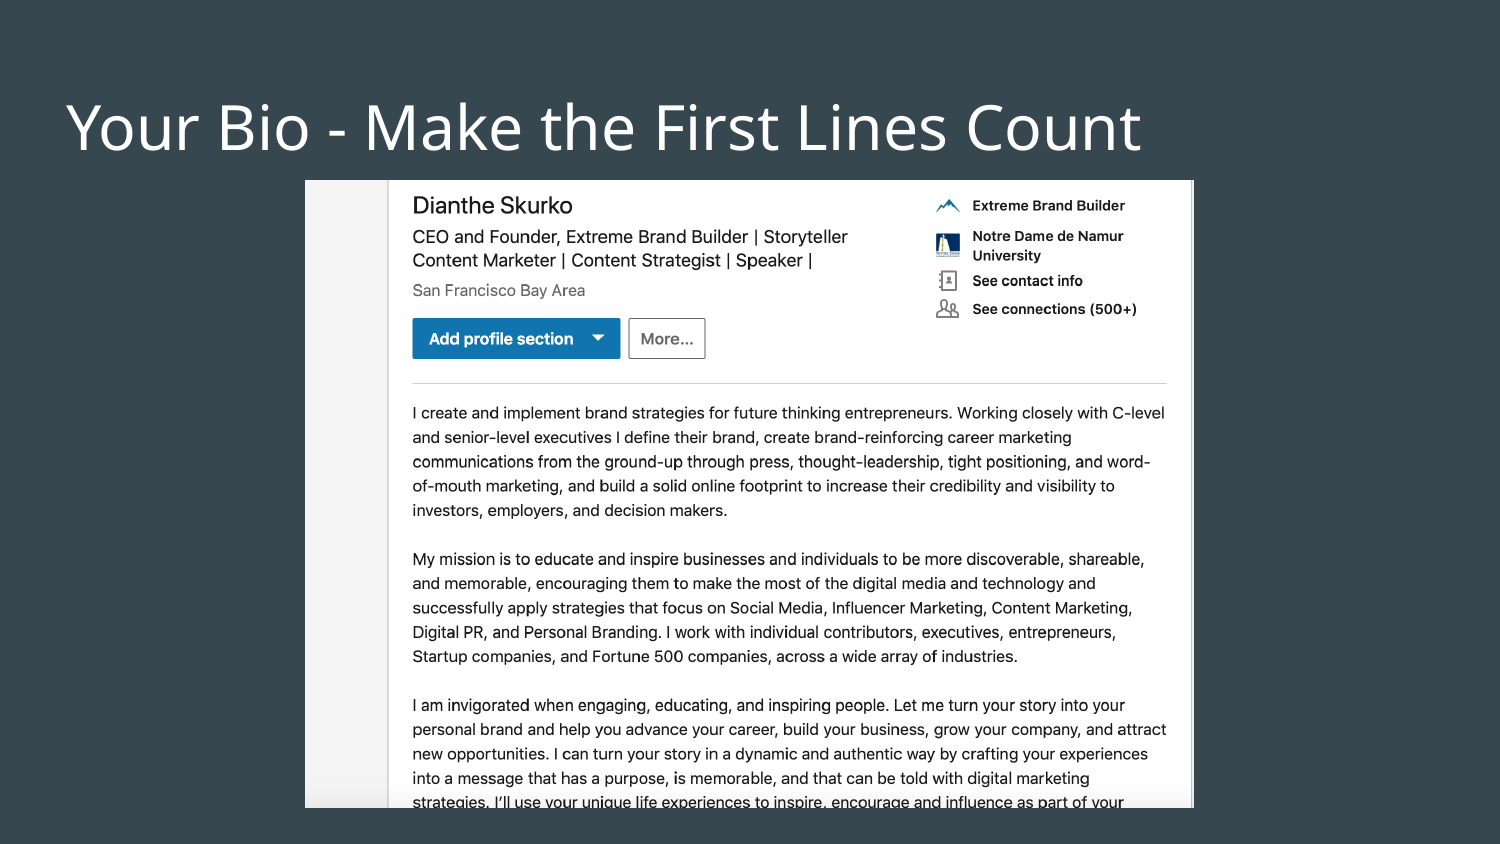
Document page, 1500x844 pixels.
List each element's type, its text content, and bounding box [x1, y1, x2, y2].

title Your Bio - Make the First Lines Count [51, 72, 1449, 167]
picture [305, 180, 1195, 808]
